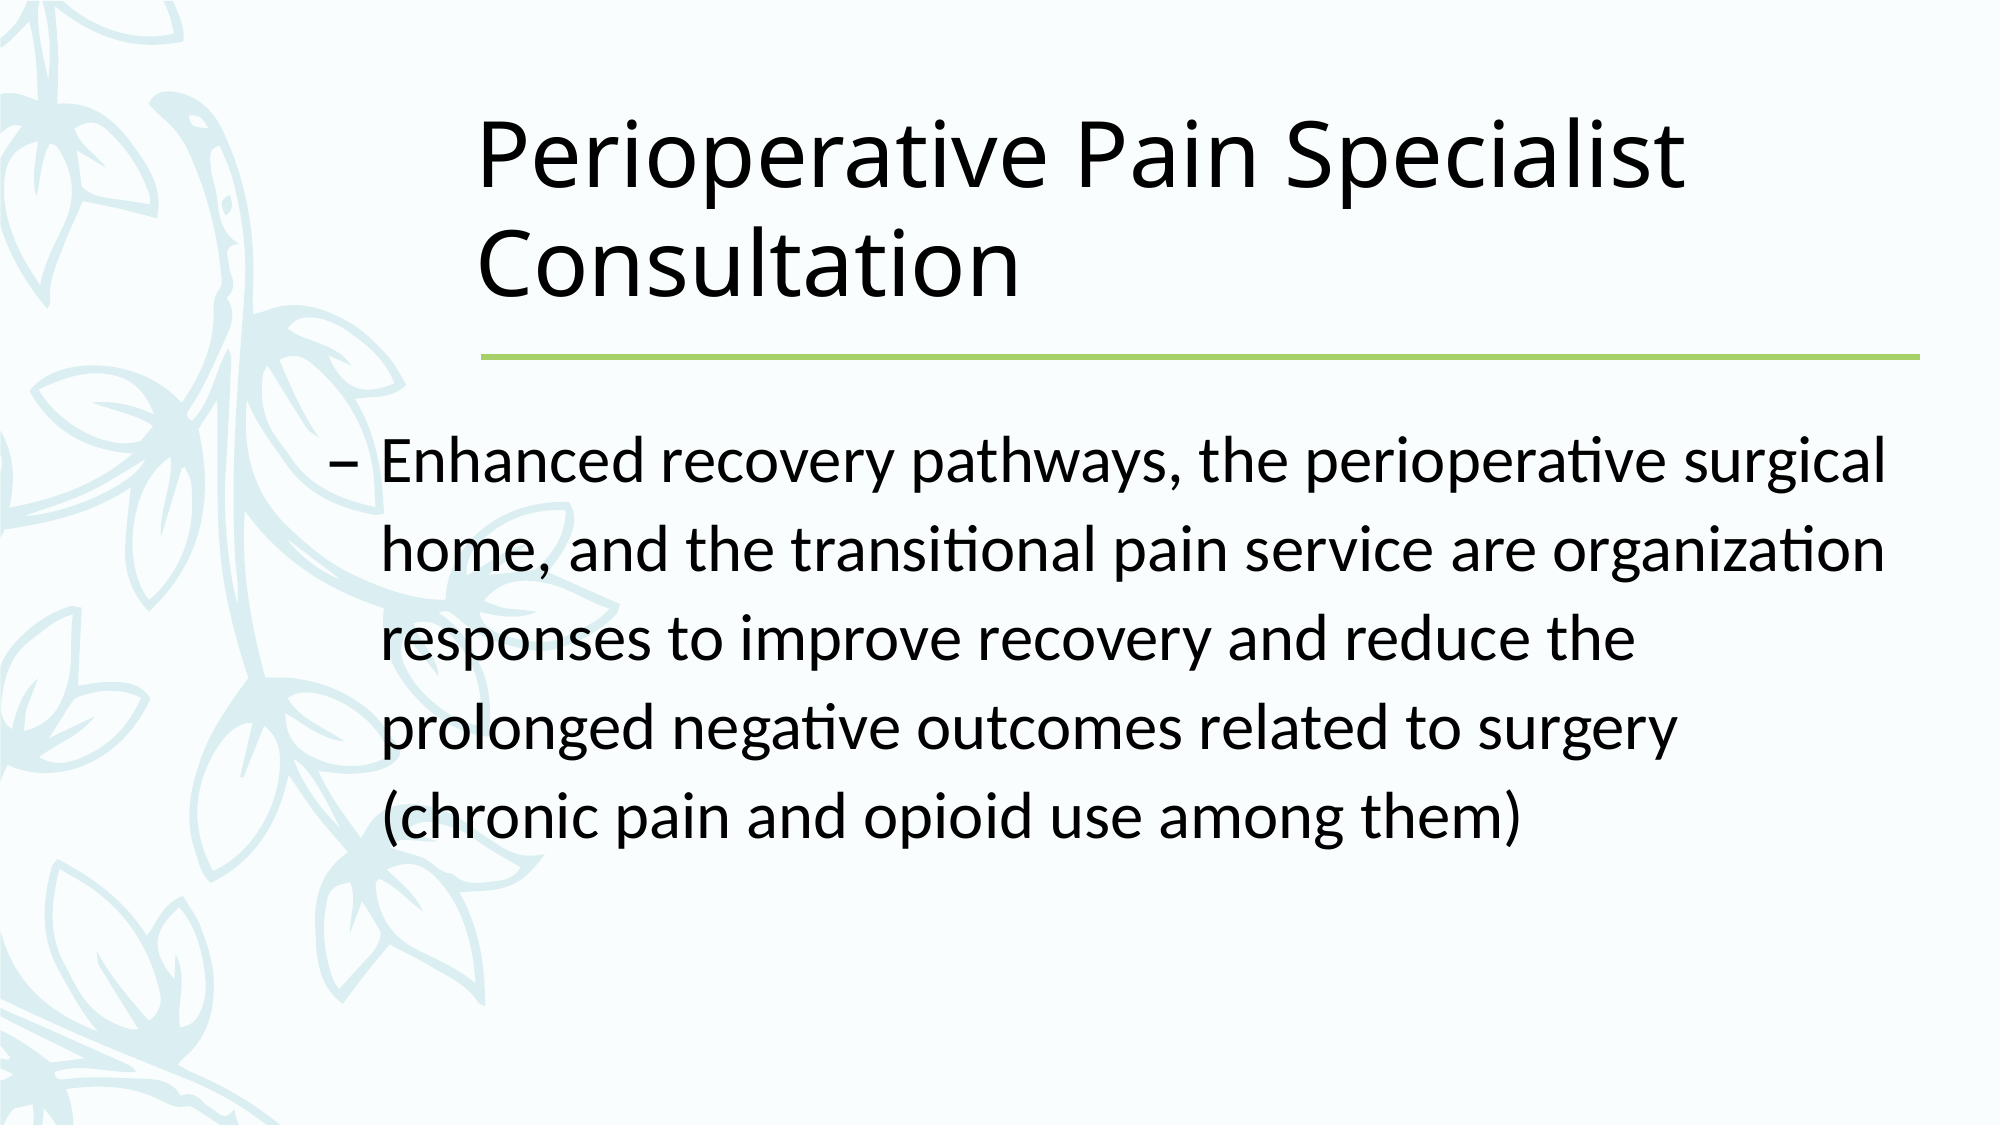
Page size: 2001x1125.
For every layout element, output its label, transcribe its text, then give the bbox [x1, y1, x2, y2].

title Perioperative Pain Specialist Consultation [460, 93, 1920, 350]
list Enhanced recovery pathways, the perioperative surgical home, and the transitional pain service are organization responses to improve recovery and reduce the prolonged negative outcomes related to surgery (chronic pain and opioid use among them) [312, 399, 1920, 999]
